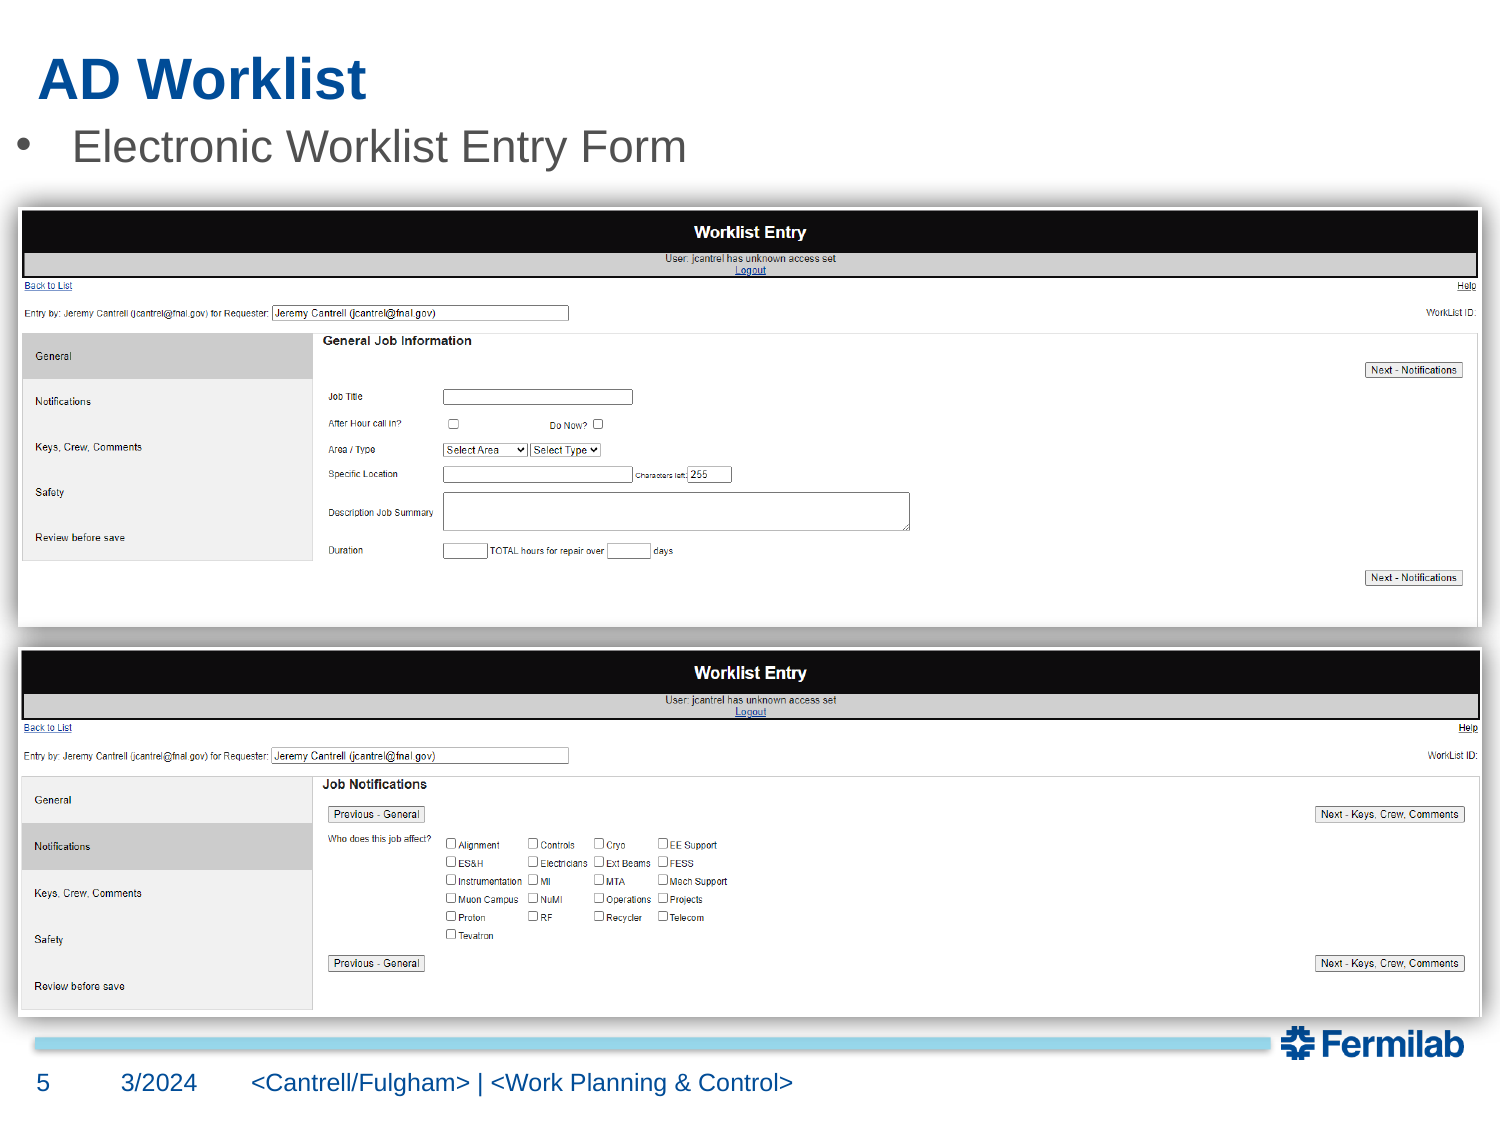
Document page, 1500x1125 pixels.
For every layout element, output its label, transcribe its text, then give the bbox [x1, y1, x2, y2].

footer <Cantrell/Fulgham> | <Work Planning & Control> [251, 1066, 1279, 1107]
title AD Worklist [37, 41, 1463, 112]
picture [1281, 1026, 1464, 1060]
picture [17, 646, 1483, 1018]
picture [17, 207, 1483, 628]
list Electronic Worklist Entry Form [15, 116, 1439, 190]
slide_number 5 [36, 1066, 105, 1106]
slide_number 3/2024 [120, 1066, 232, 1107]
